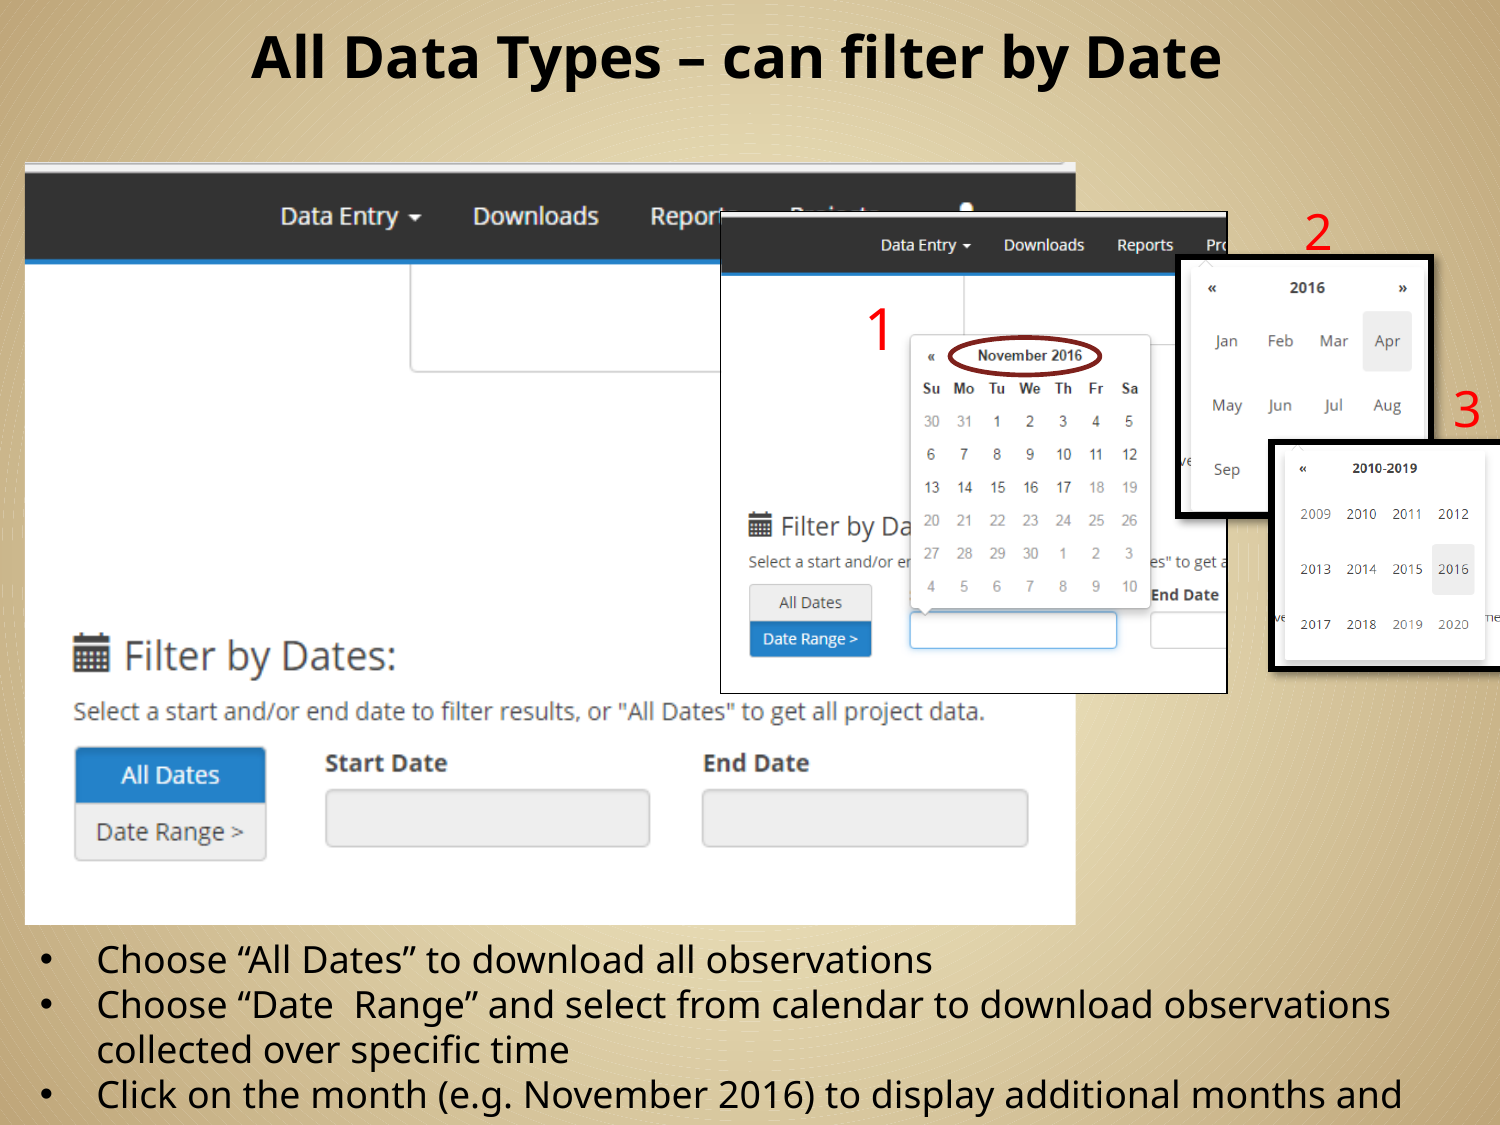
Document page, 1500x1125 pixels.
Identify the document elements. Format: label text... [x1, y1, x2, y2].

text_box All Data Types – can filter by Date [24, 12, 1450, 99]
text_box 3 [1438, 370, 1500, 444]
text_box Choose “All Dates” to download all observations Choose “Date Range” and select from calendar to download observations collected over specific time Click on the month (e.g. November 2016) to display additional months and years [24, 928, 1463, 1125]
text_box 2 [1289, 192, 1365, 258]
picture [24, 162, 1500, 926]
